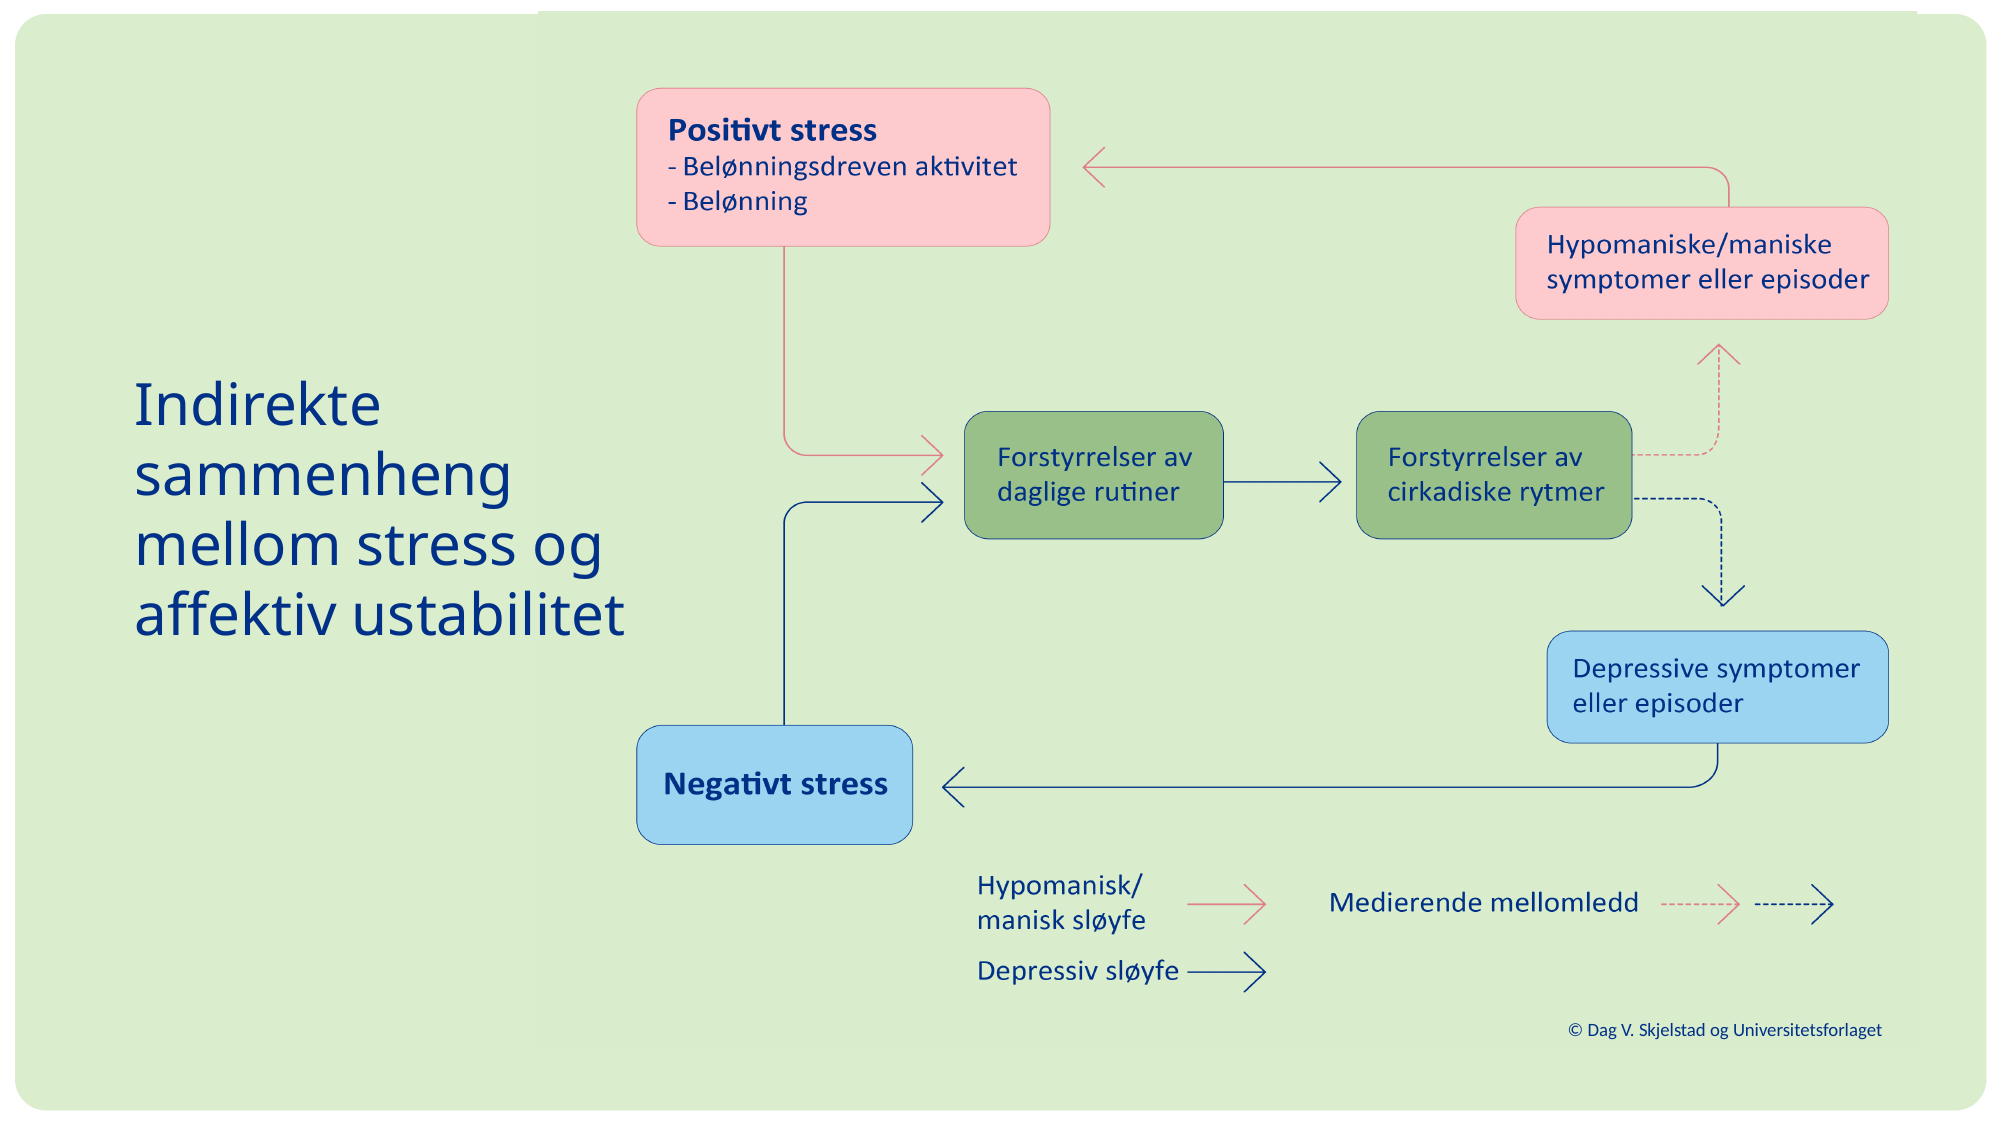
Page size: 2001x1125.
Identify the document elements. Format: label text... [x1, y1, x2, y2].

text_box Indirekte sammenheng mellom stress og affektiv ustabilitet [120, 360, 535, 655]
picture [0, 0, 2001, 1125]
